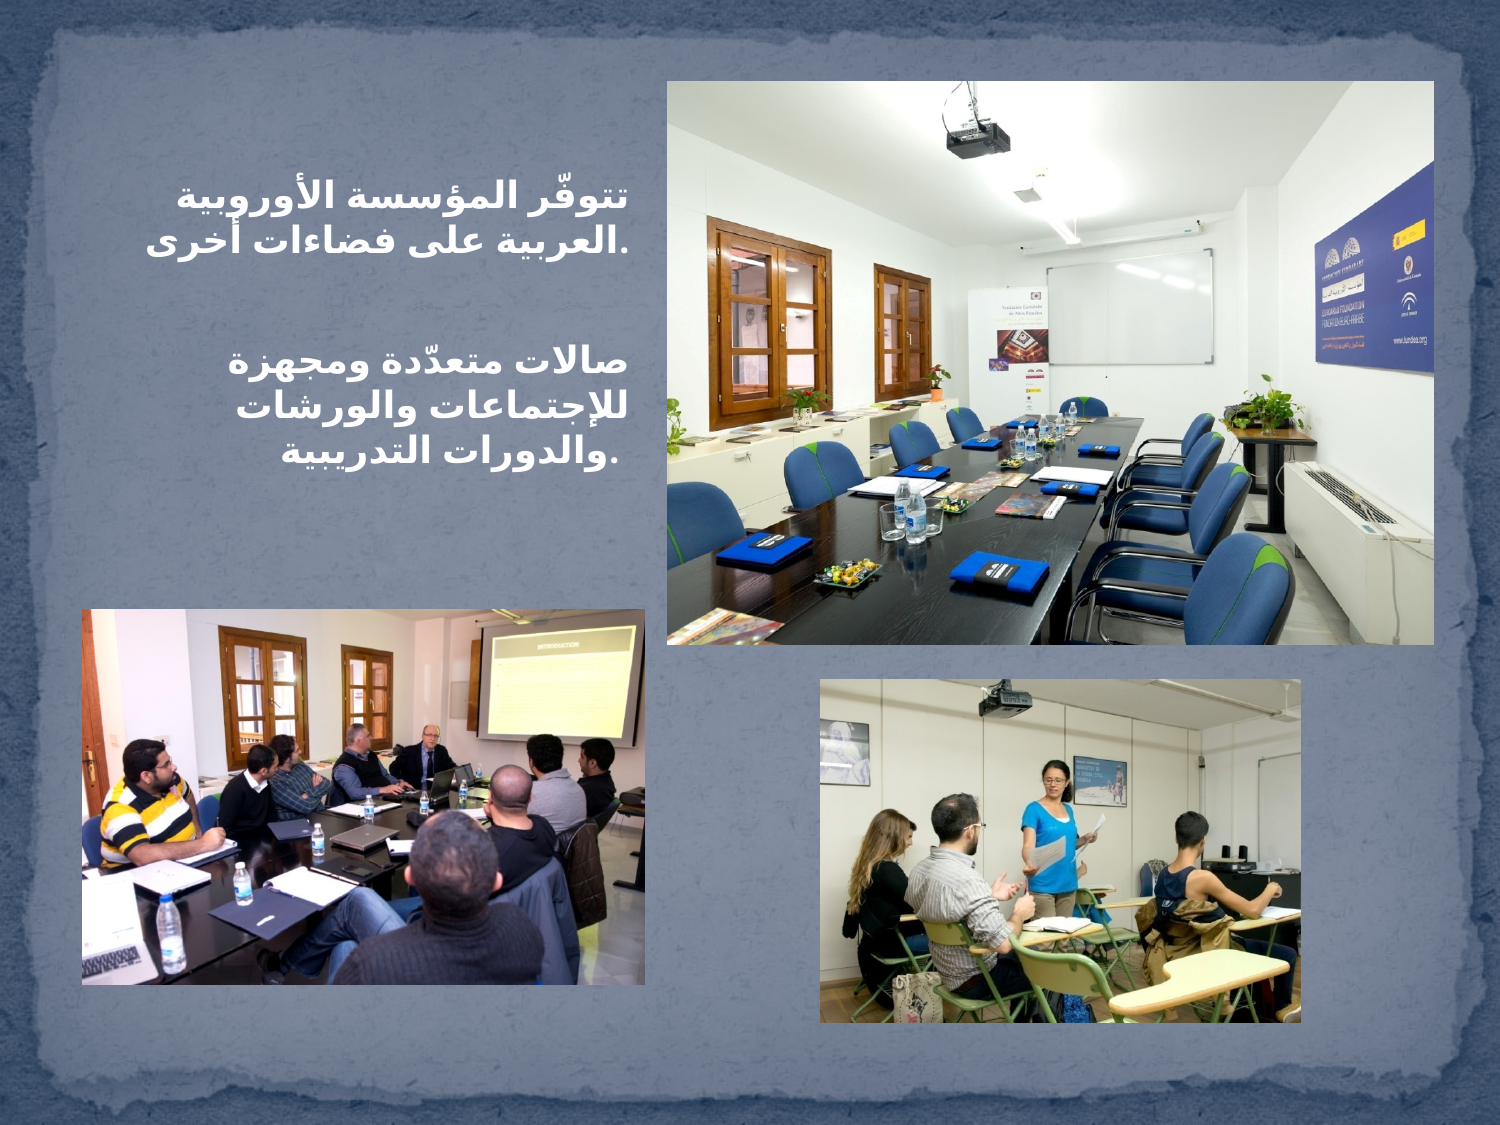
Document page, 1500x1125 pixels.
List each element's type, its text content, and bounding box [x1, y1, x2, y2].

picture [820, 679, 1301, 1023]
picture [82, 609, 645, 985]
list تتوفّر المؤسسة الأوروبية العربية على فضاءات أخرى. صالات متعدّدة ومجهزة للإجتماعات والورشات والدورات التدريبية. [35, 164, 645, 598]
picture [667, 81, 1434, 645]
